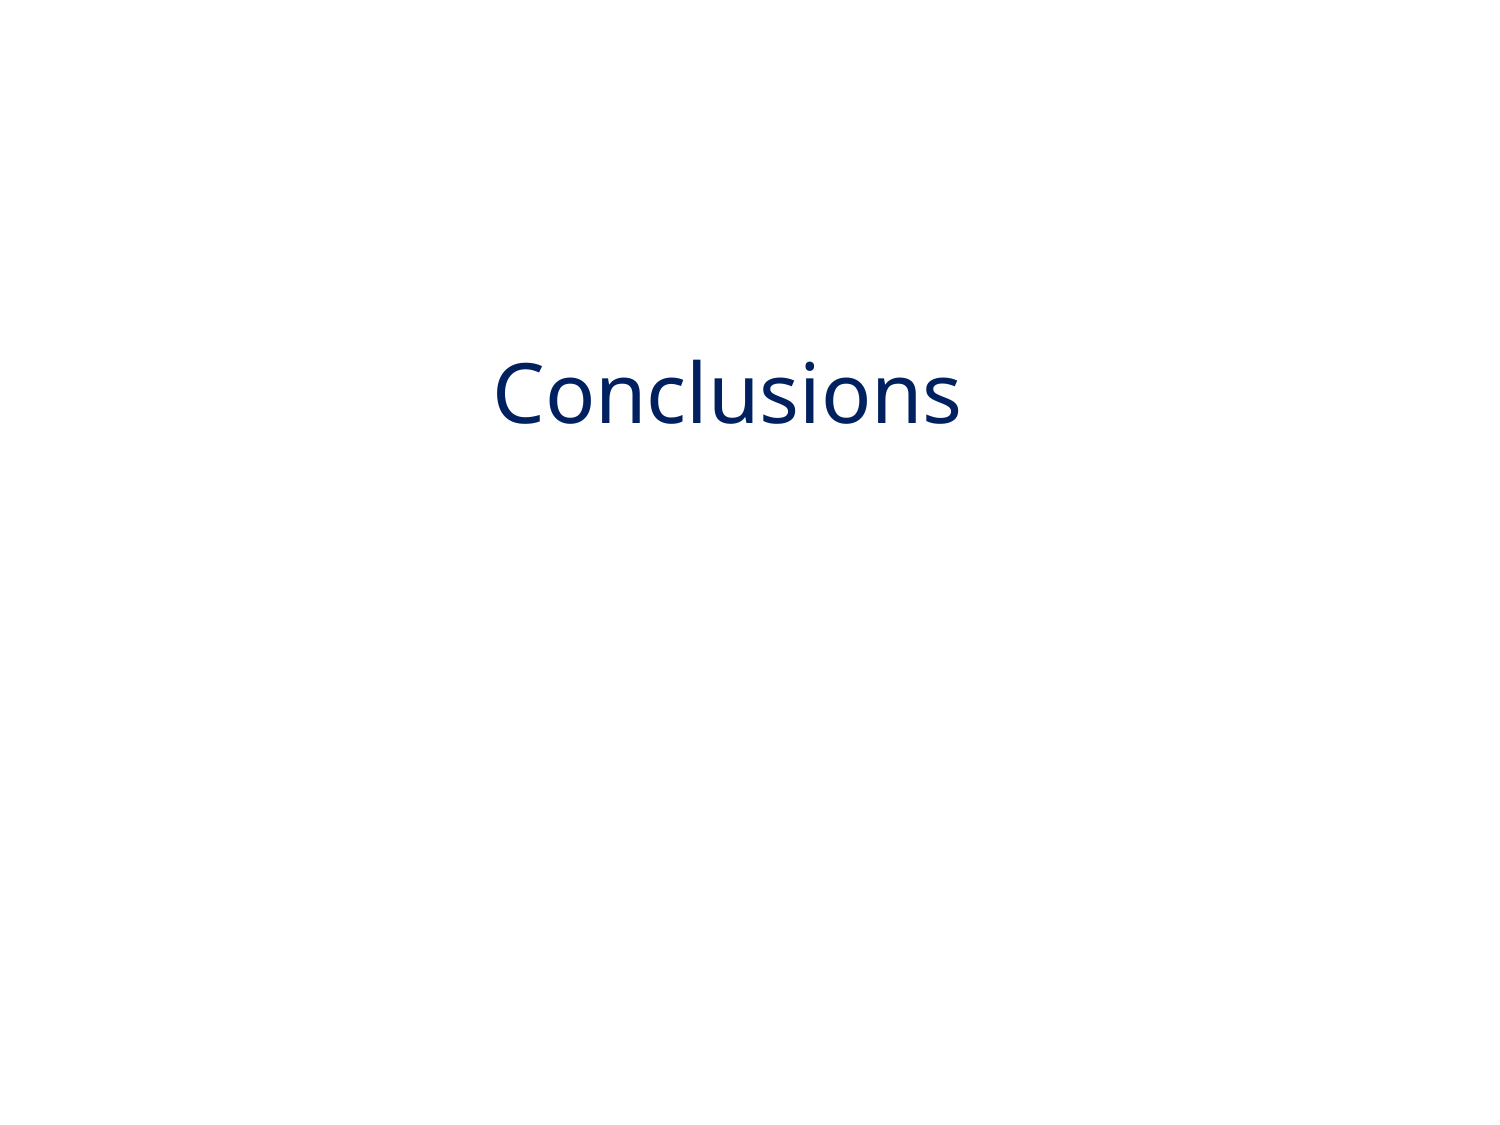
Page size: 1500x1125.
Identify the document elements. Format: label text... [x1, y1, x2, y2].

title Conclusions [81, 287, 1375, 506]
